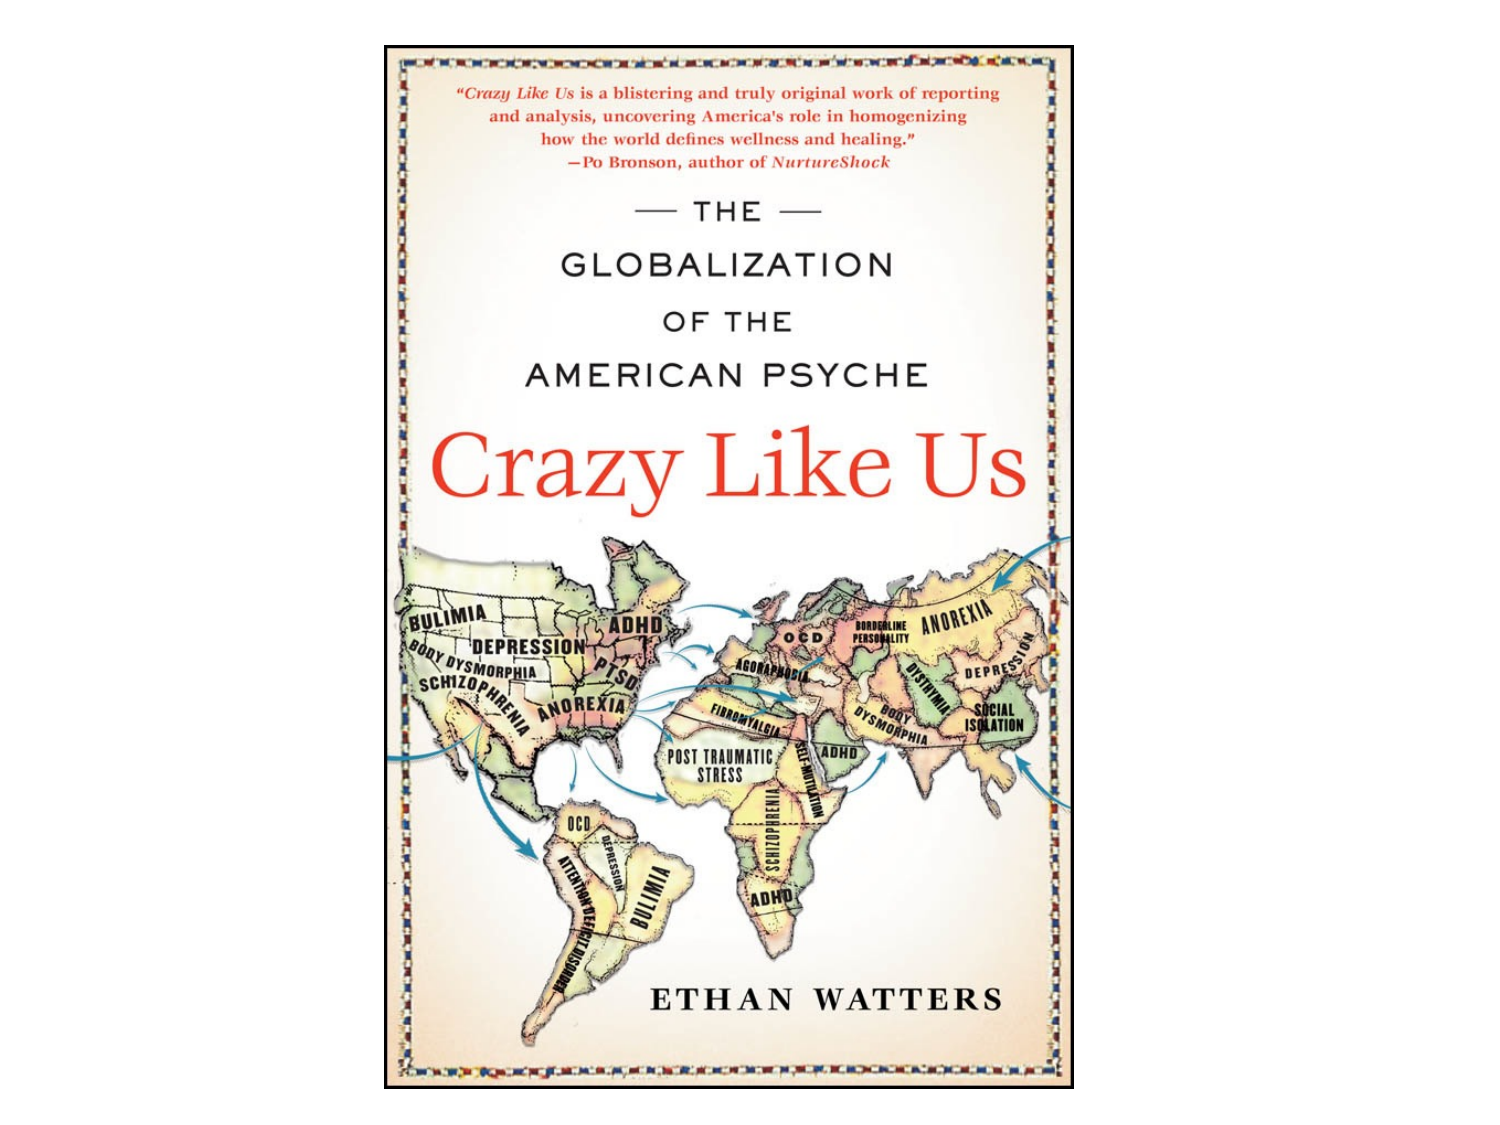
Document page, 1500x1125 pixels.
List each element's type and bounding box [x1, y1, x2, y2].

list [0, 44, 1500, 1089]
